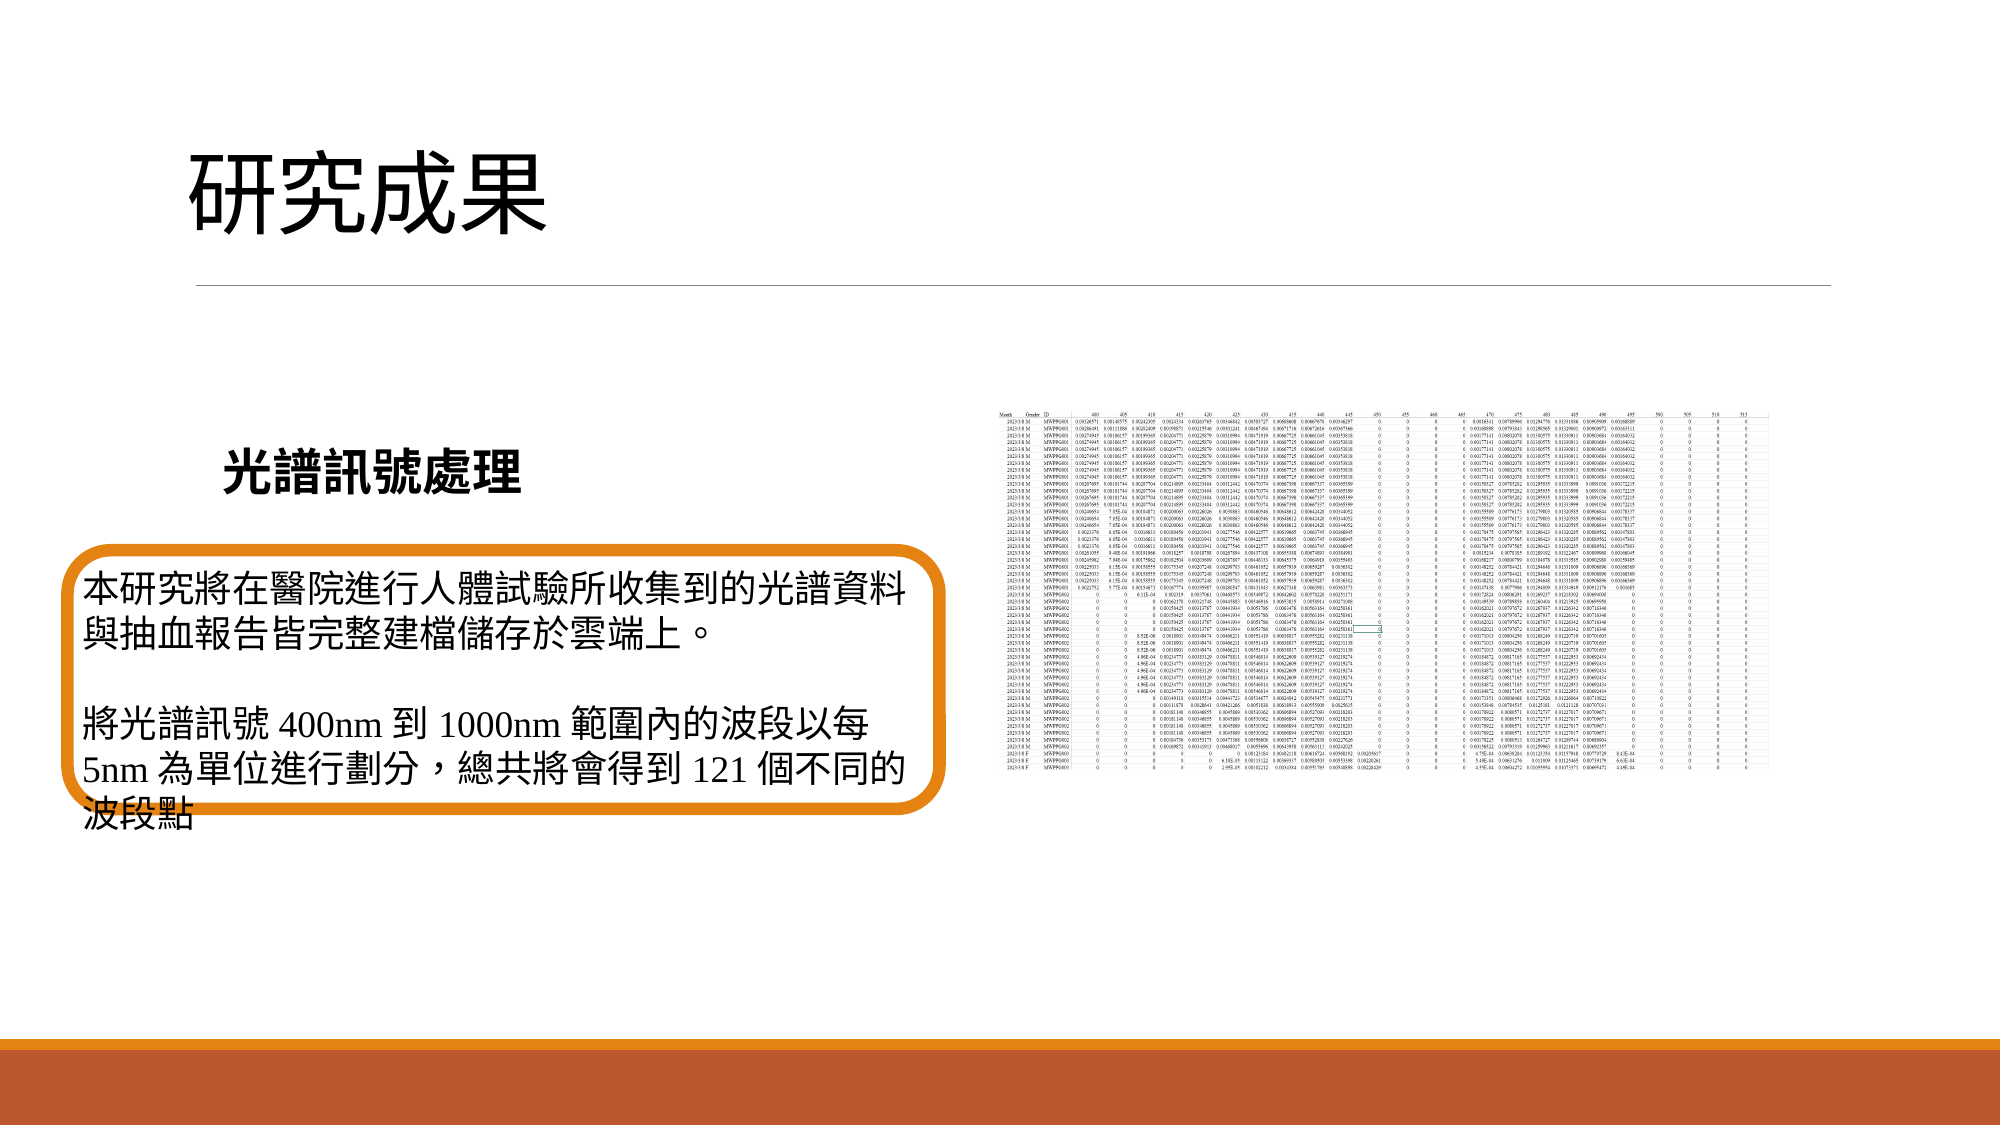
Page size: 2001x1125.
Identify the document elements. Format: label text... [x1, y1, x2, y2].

title 研究成果 [171, 36, 1897, 254]
picture [999, 410, 1770, 770]
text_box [66, 549, 947, 910]
text_box 光譜訊號處理 [132, 433, 813, 509]
